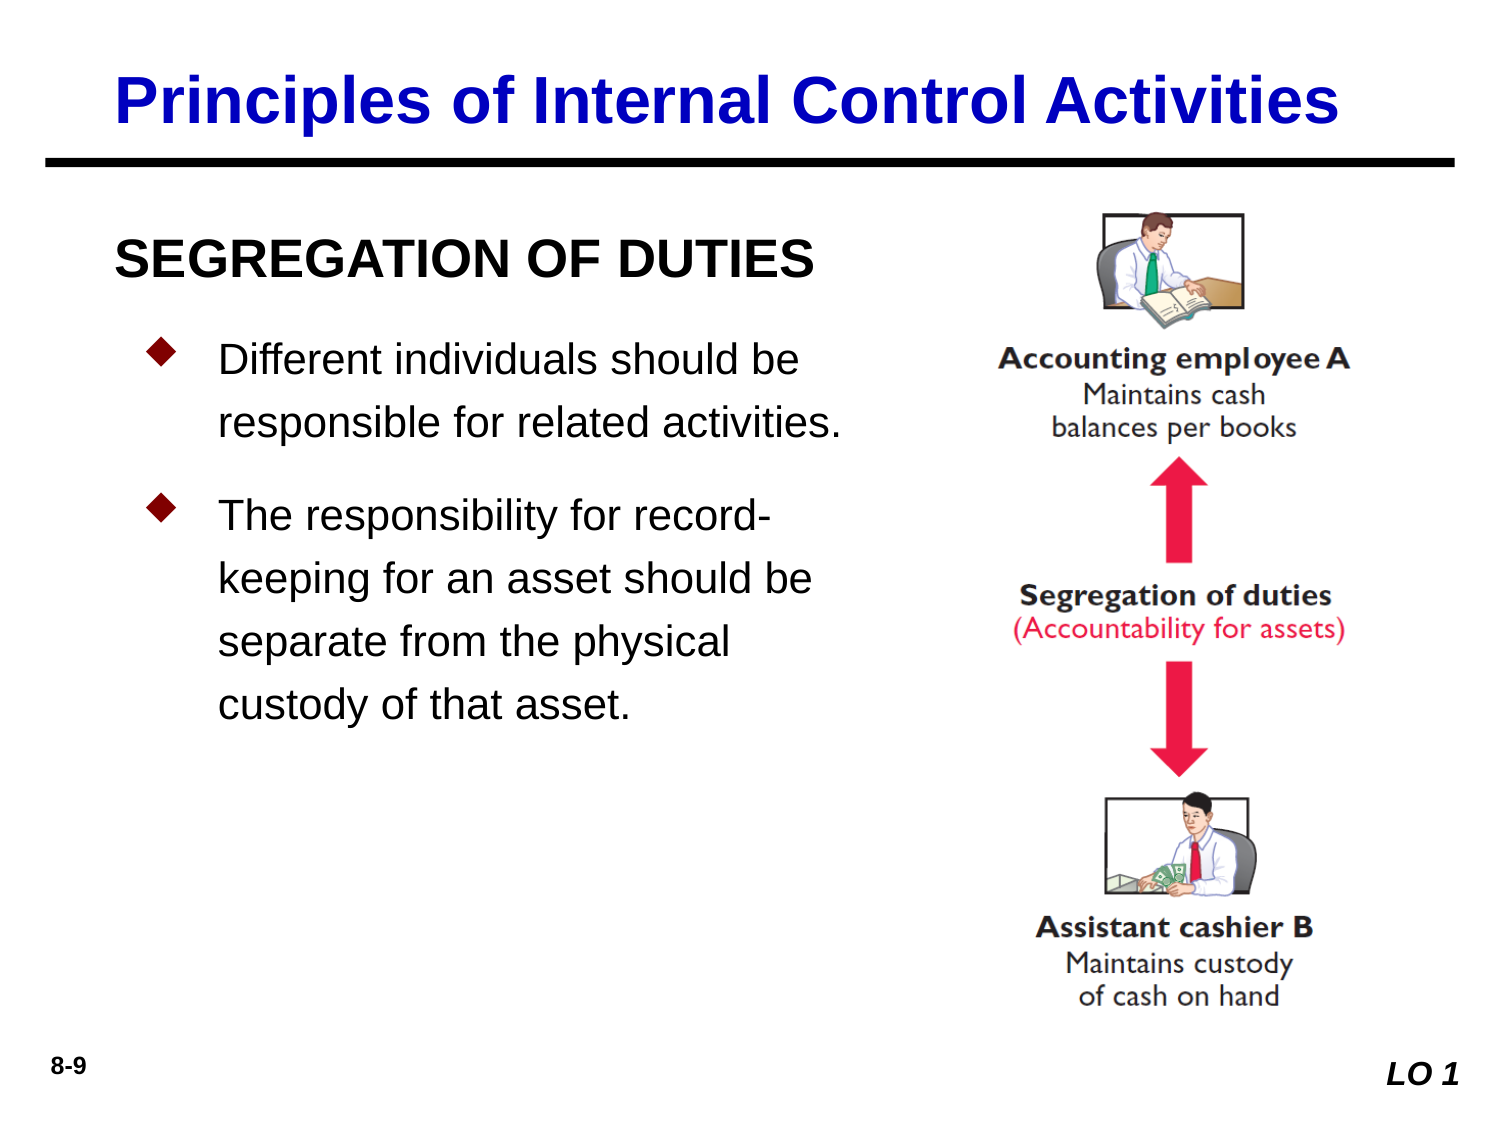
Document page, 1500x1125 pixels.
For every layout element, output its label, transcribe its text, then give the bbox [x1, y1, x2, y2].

text_box Principles of Internal Control Activities [99, 50, 1450, 142]
picture [987, 199, 1363, 1019]
text_box SEGREGATION OF DUTIES [99, 212, 950, 296]
text_box Different individuals should be responsible for related activities. The responsibility for record-keeping for an asset should be separate from the physical custody of that asset. [99, 312, 875, 736]
text_box LO 1 [1337, 1044, 1475, 1100]
